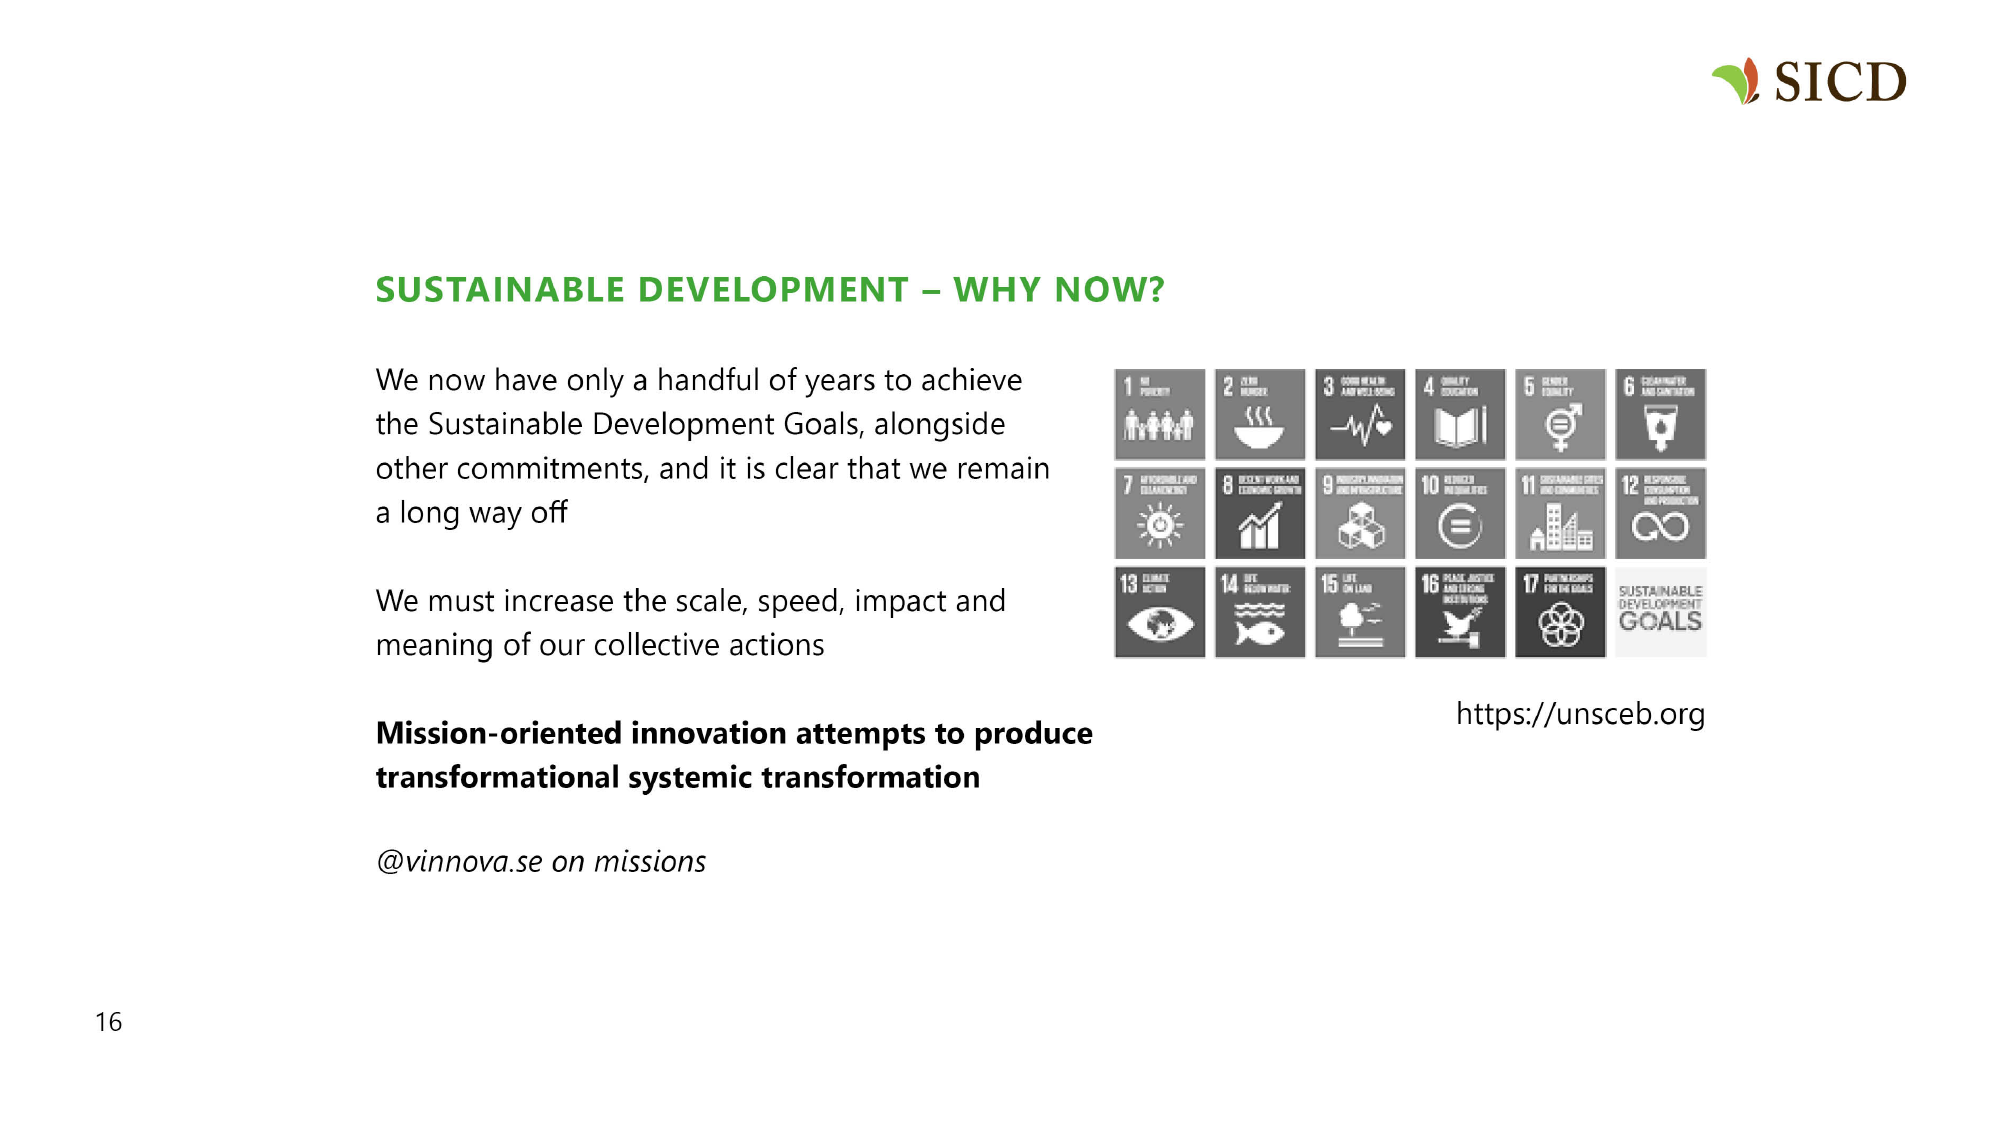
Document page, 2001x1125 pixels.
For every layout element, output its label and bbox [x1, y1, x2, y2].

list [0, 0, 2000, 1125]
